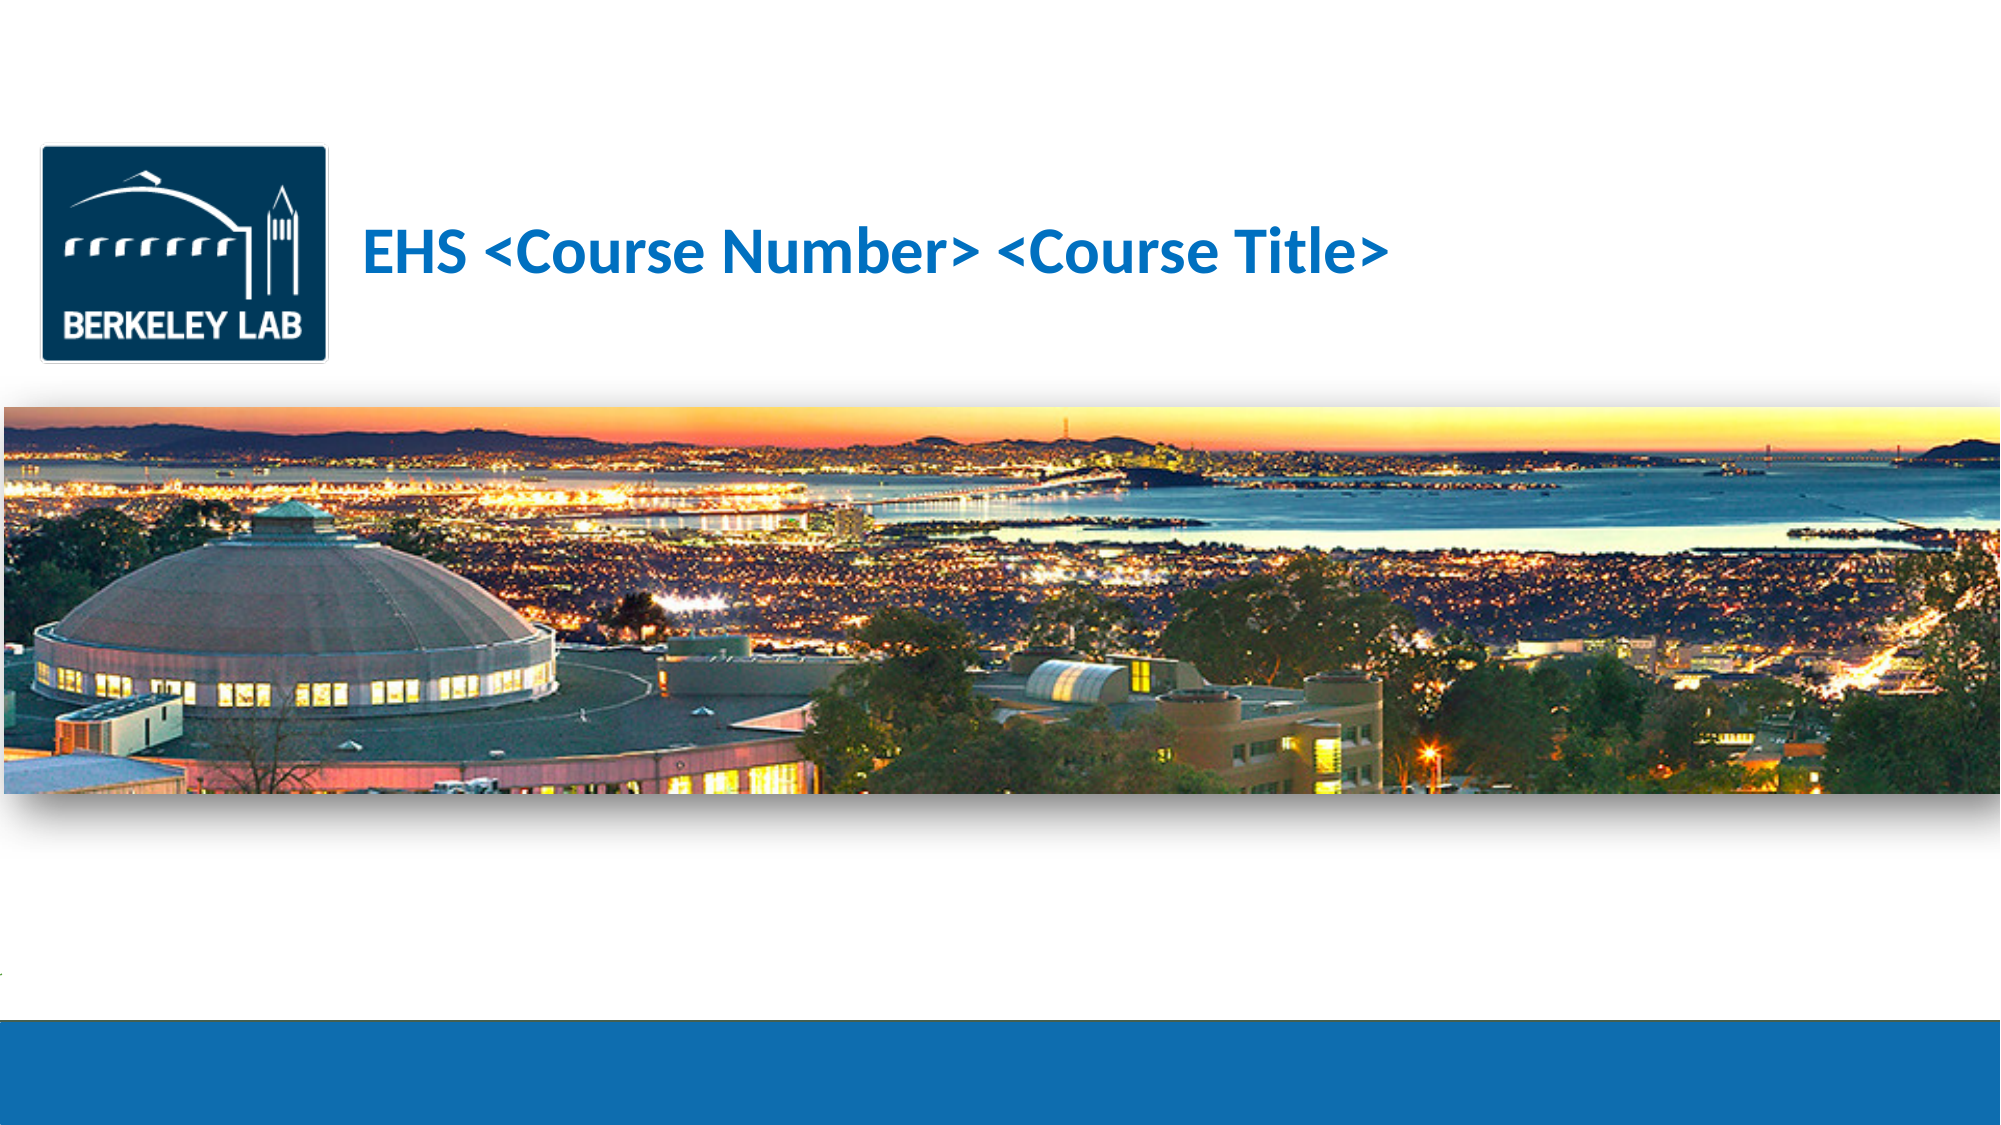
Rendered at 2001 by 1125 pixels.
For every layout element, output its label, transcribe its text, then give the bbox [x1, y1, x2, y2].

title EHS <Course Number> <Course Title> [362, 206, 2000, 391]
picture [4, 407, 2000, 795]
picture [31, 135, 335, 370]
